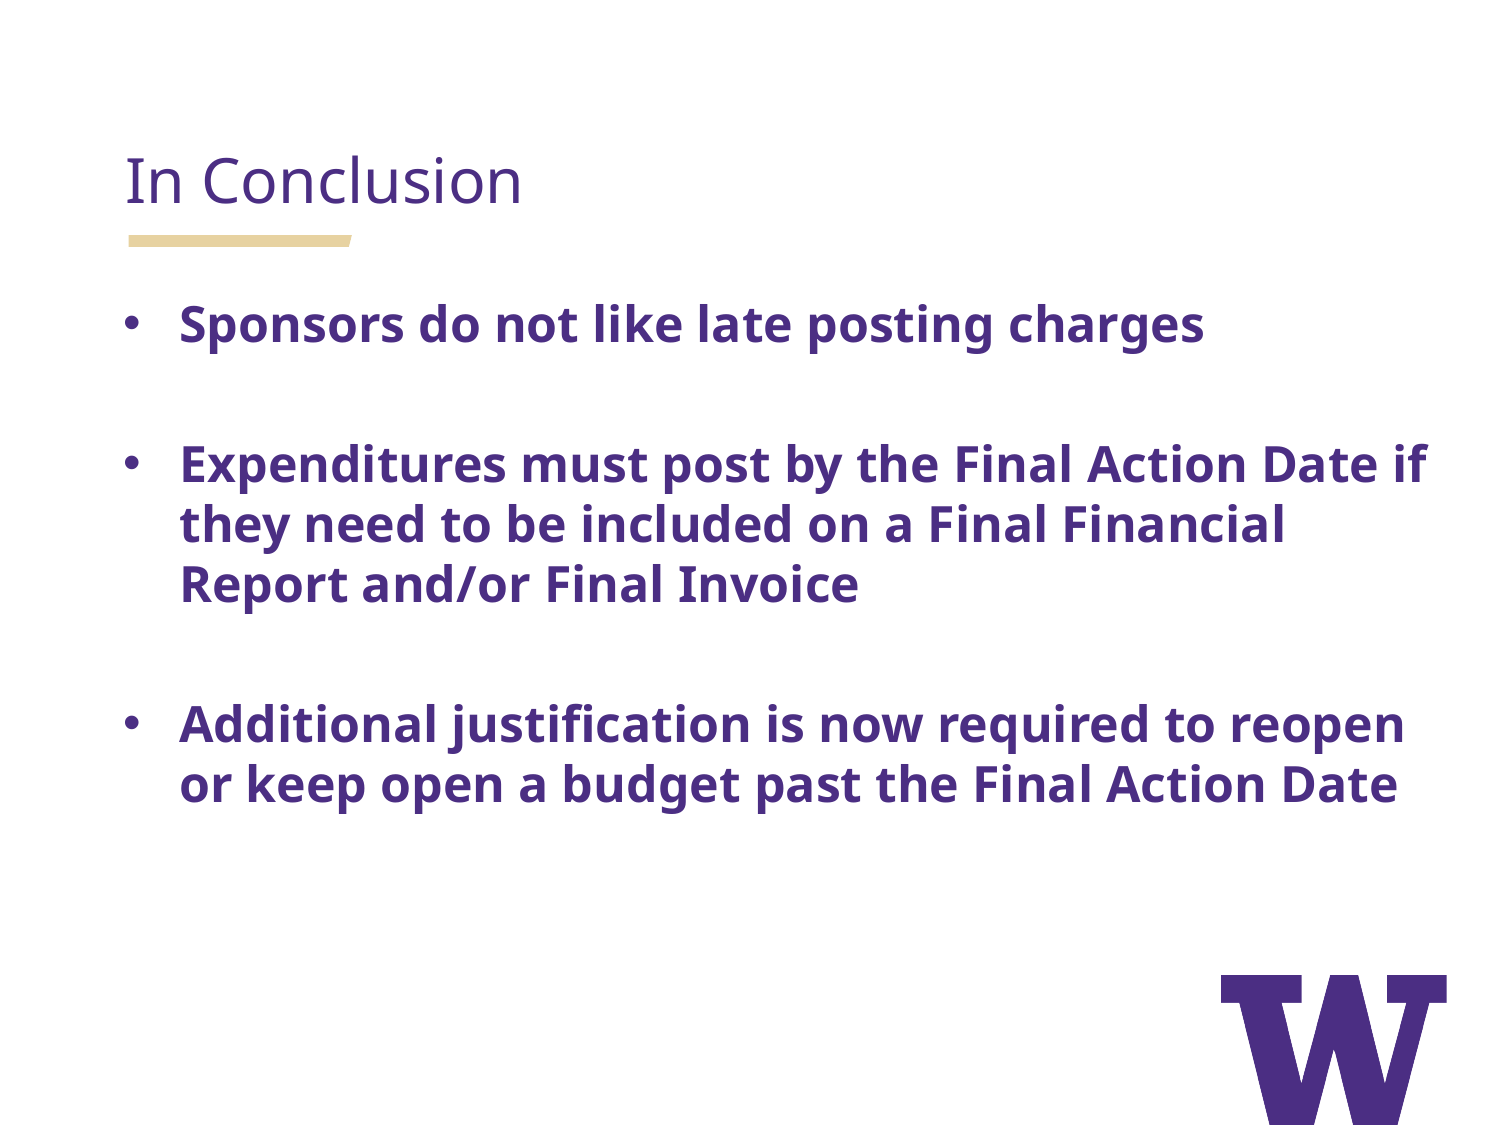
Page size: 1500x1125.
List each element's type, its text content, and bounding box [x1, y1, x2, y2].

picture [1221, 975, 1447, 1125]
picture [128, 235, 352, 247]
title In Conclusion [110, 60, 1453, 224]
list Sponsors do not like late posting charges Expenditures must post by the Final Action Date if they need to be included on a Final Financial Report and/or Final Invoice Additional justification is now required to reopen or keep open a budget past the Final Action Date [108, 284, 1453, 944]
